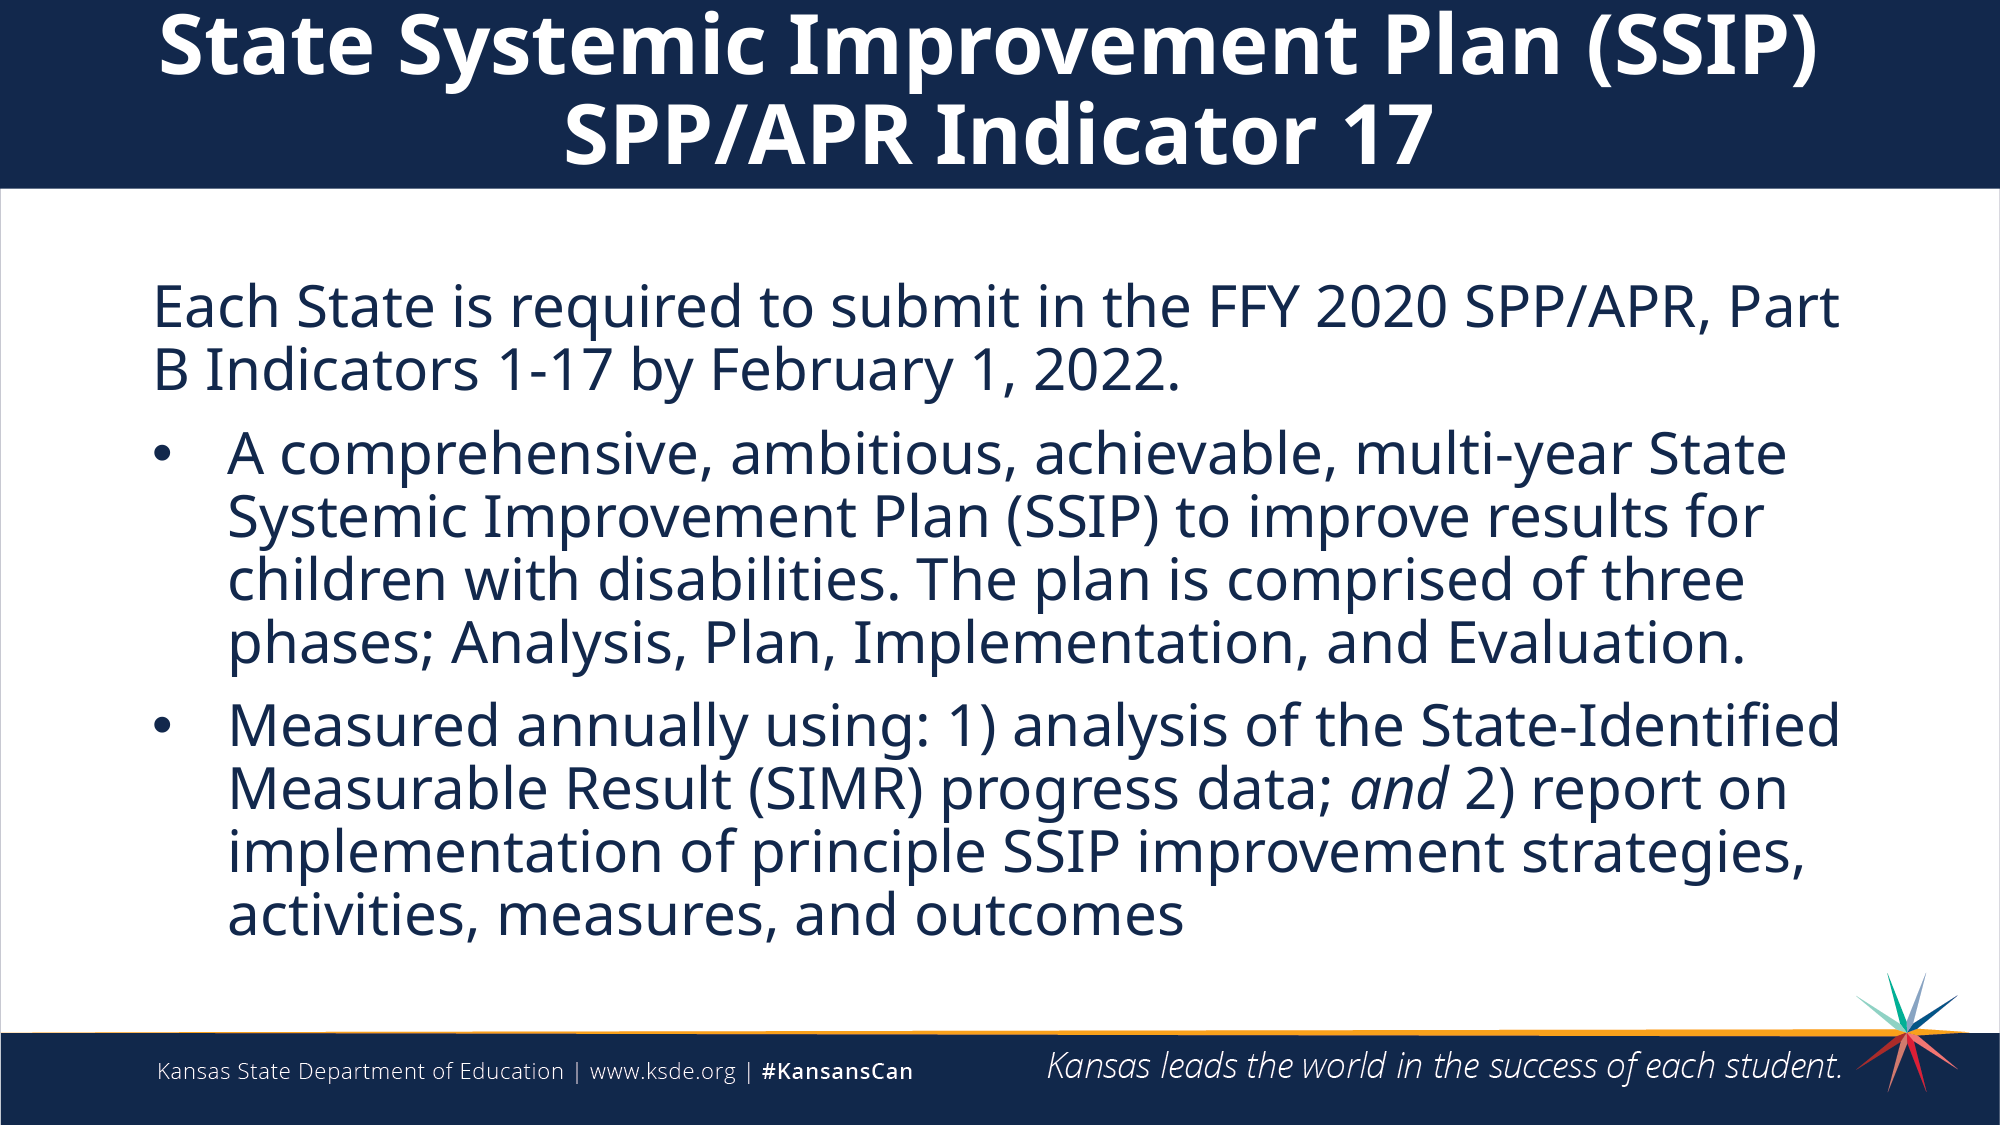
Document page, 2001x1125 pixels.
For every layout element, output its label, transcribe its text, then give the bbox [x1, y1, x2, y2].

list Each State is required to submit in the FFY 2020 SPP/APR, Part B Indicators 1-17 by February 1, 2022. A comprehensive, ambitious, achievable, multi-year State Systemic Improvement Plan (SSIP) to improve results for children with disabilities. The plan is comprised of three phases; Analysis, Plan, Implementation, and Evaluation. Measured annually using: 1) analysis of the State-Identified Measurable Result (SIMR) progress data; and 2) report on implementation of principle SSIP improvement strategies, activities, measures, and outcomes [137, 269, 1863, 1014]
picture [0, 189, 2000, 1125]
title State Systemic Improvement Plan (SSIP) SPP/APR Indicator 17 [0, 0, 2000, 189]
